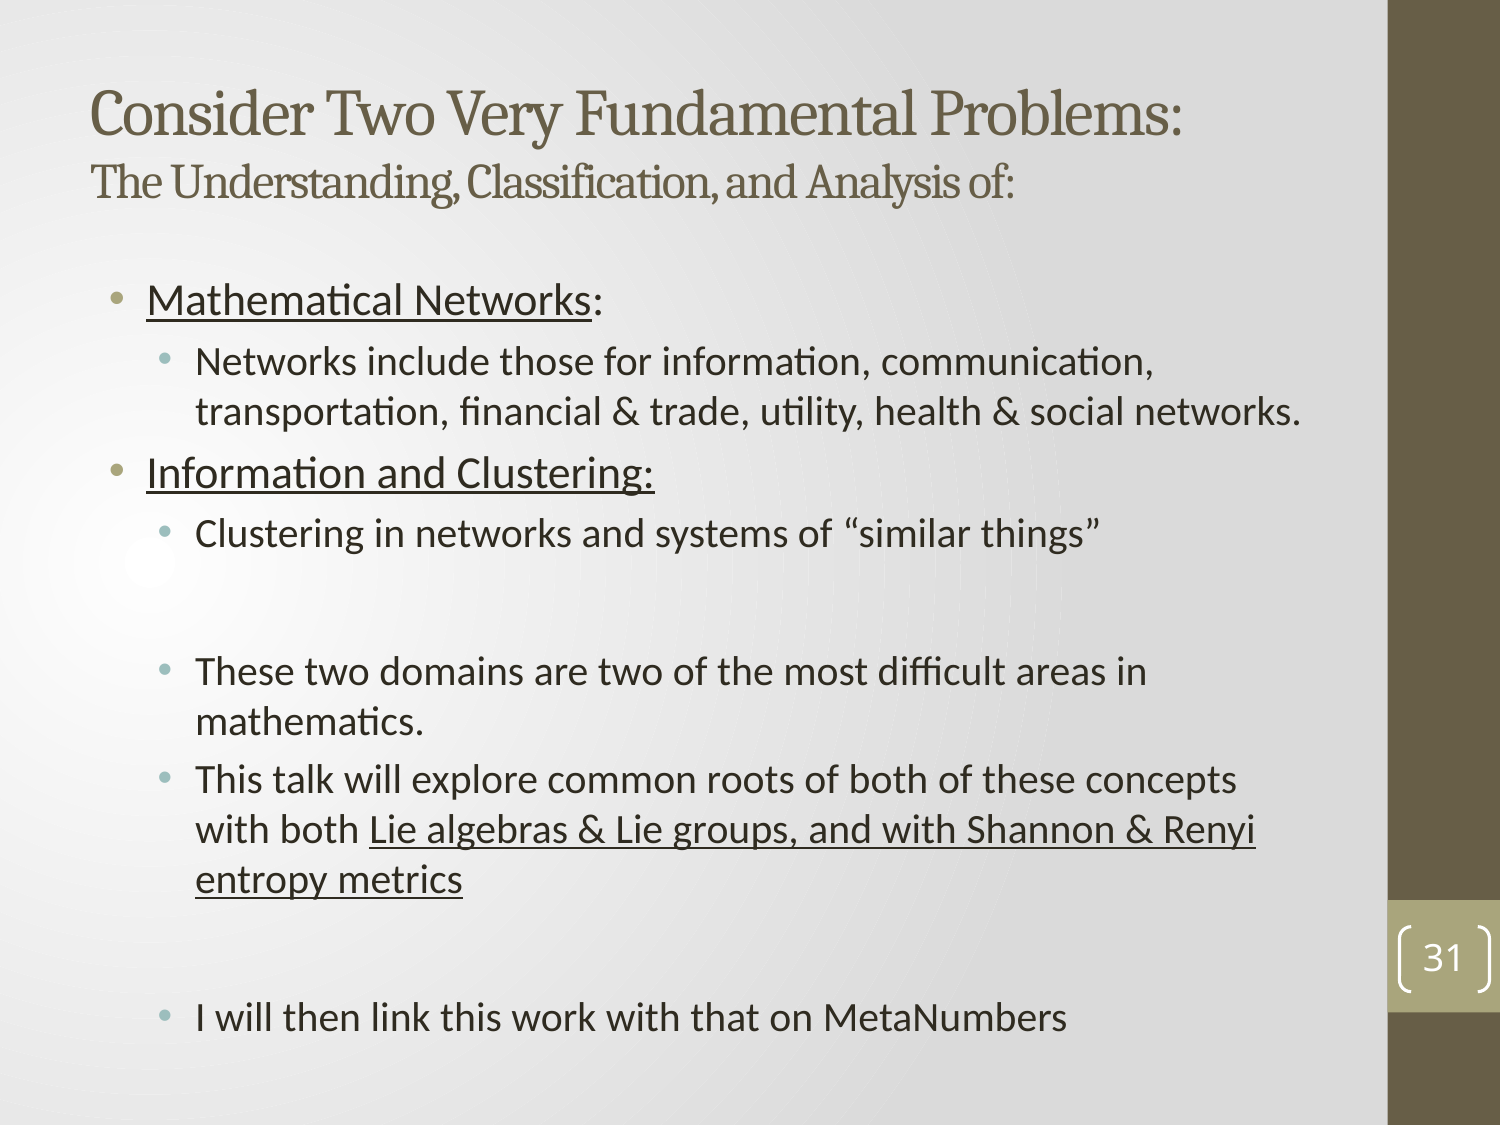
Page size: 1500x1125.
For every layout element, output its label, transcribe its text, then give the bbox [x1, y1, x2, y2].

list Mathematical Networks: Networks include those for information, communication, transportation, financial & trade, utility, health & social networks. Information and Clustering: Clustering in networks and systems of “similar things” These two domains are two of the most difficult areas in mathematics. This talk will explore common roots of both of these concepts with both Lie algebras & Lie groups, and with Shannon & Renyi entropy metrics I will then link this work with that on MetaNumbers [75, 262, 1325, 1050]
slide_number 31 [1397, 925, 1492, 994]
title Consider Two Very Fundamental Problems: The Understanding, Classification, and Analysis of: [75, 45, 1325, 233]
